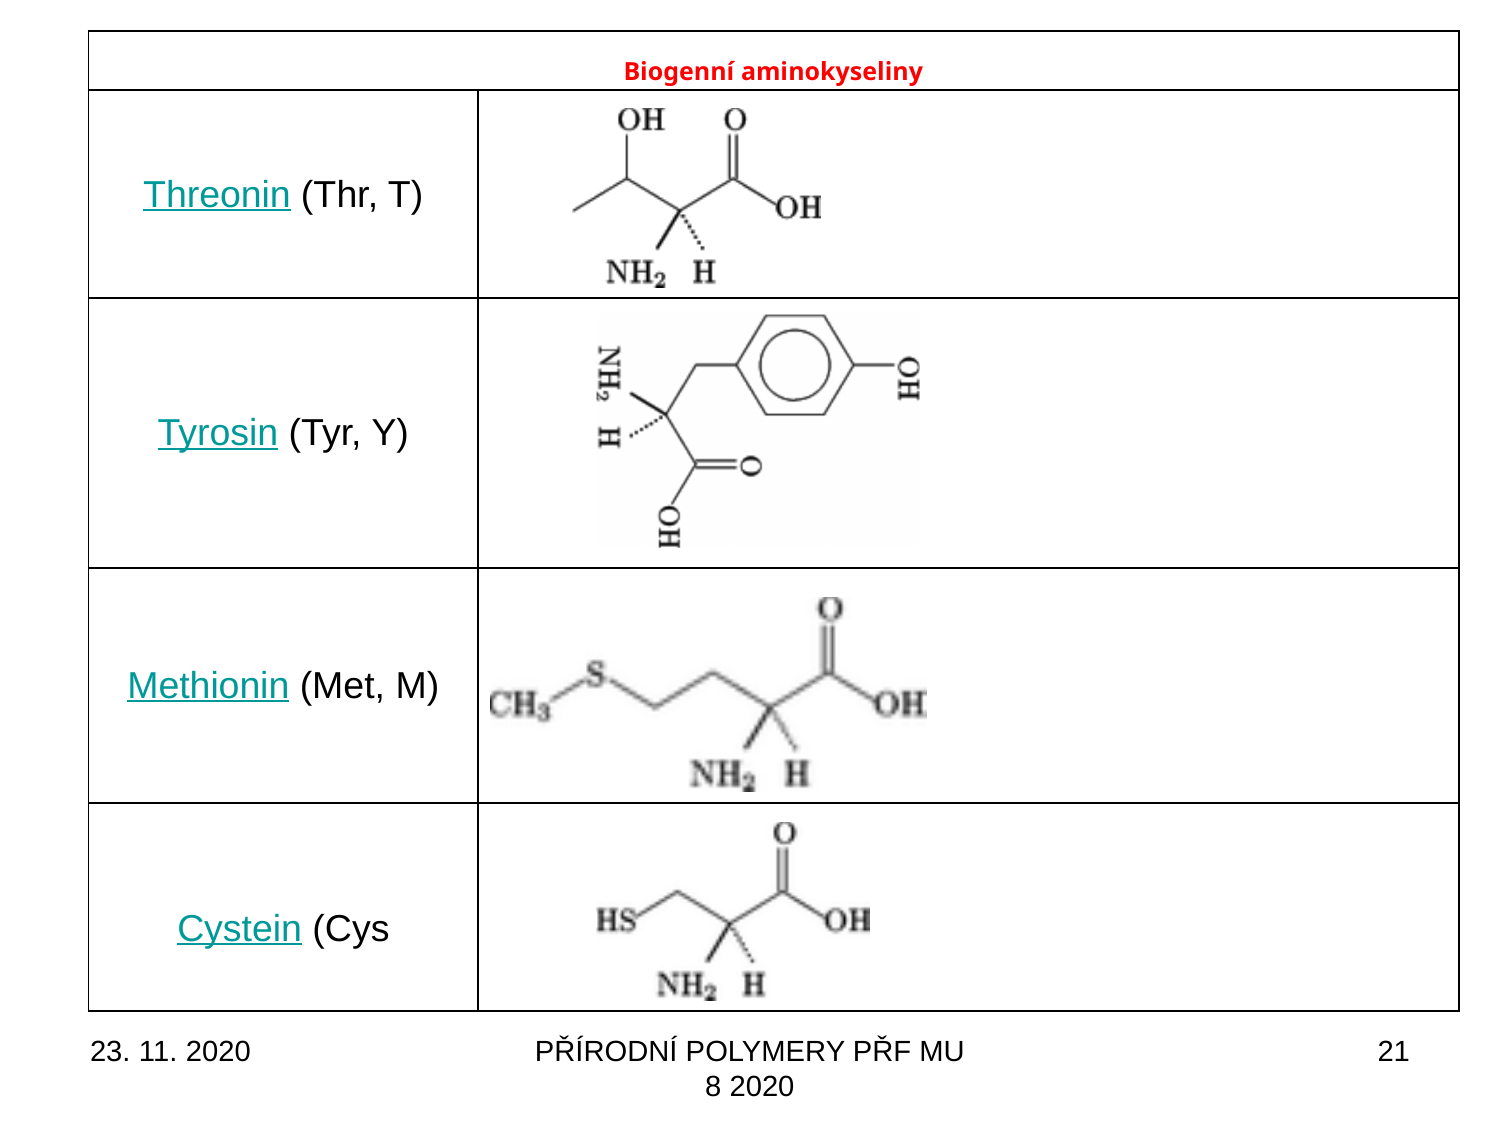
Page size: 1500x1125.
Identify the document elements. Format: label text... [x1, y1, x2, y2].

table_cell [880, 299, 1458, 567]
table_cell [479, 299, 636, 567]
table_cell Threonin (Thr, T) [89, 91, 477, 297]
slide_number 23. 11. 2020 [74, 1024, 426, 1103]
footer PŘÍRODNÍ POLYMERY PŘF MU 8 2020 [512, 1024, 988, 1103]
table_cell Cystein (Cys [89, 804, 477, 1010]
picture [596, 822, 870, 1001]
table_header Biogenní aminokyseliny [89, 32, 1458, 89]
table_cell Tyrosin (Tyr, Y) [89, 299, 477, 567]
table_cell [479, 91, 1458, 297]
table_cell [479, 569, 1458, 802]
picture [489, 597, 927, 792]
picture [572, 107, 919, 593]
table_cell [479, 804, 1458, 1010]
slide_number 21 [1074, 1024, 1426, 1103]
table_cell Methionin (Met, M) [89, 569, 477, 802]
